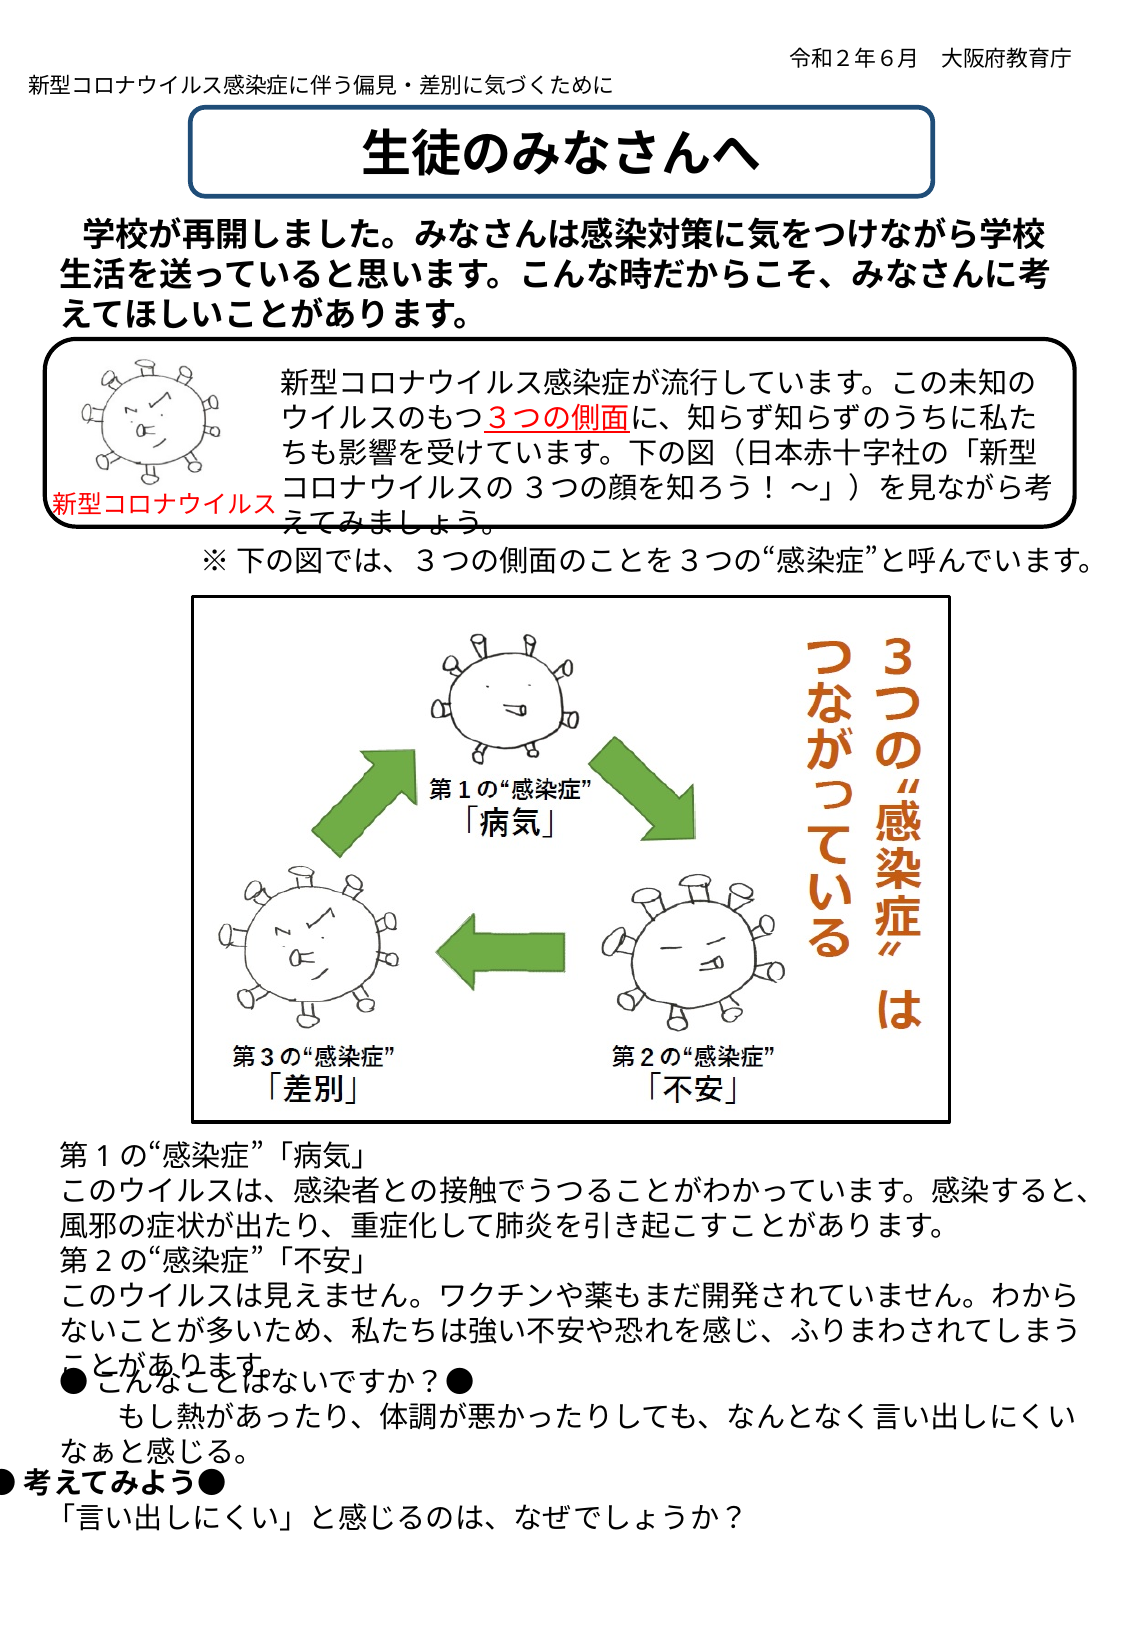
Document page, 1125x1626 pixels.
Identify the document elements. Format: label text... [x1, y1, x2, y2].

text_box 令和２年６月 大阪府教育庁 [764, 36, 1098, 79]
text_box 新型コロナウイルス [37, 481, 265, 526]
picture [77, 355, 223, 488]
text_box 第1の“感染症”「病気」 このウイルスは、感染者との接触でうつることがわかっています。感染すると、風邪の症状が出たり、重症化して肺炎を引き起こすことがあります。 第2の“感染症”「不安」 このウイルスは見えません。ワクチンや薬もまだ開発されていません。わからないことが多いため、私たちは強い不安や恐れを感じ、ふりまわされてしまうことがあります。 [44, 1130, 1097, 1355]
title 学校が再開しました。みなさんは感染対策に気をつけながら学校生活を送っていると思います。こんな時だからこそ、みなさんに考えてほしいことがあります。 [44, 205, 1083, 342]
text_box ※下の図では、３つの側面のことを３つの“感染症”と呼んでいます。 [185, 534, 1123, 585]
text_box 新型コロナウイルス感染症が流行しています。この未知のウイルスのもつ３つの側面に、知らず知らずのうちに私たちも影響を受けています。下の図（日本赤十字社の「新型コロナウイルスの ３つの顔を知ろう！ ～」）を見ながら考えてみましょう。 [265, 357, 1079, 534]
text_box ●こんなことはないですか？● もし熱があったり、体調が悪かったりしても、なんとなく言い出しにくいなぁと感じる。 [44, 1355, 1097, 1476]
text_box ●考えてみよう● 「言い出しにくい」と感じるのは、なぜでしょうか？ [0, 1457, 764, 1542]
text_box 新型コロナウイルス感染症に伴う偏見・差別に気づくために [13, 64, 631, 106]
picture [193, 597, 948, 1121]
text_box [42, 336, 1074, 481]
text_box 生徒のみなさんへ [190, 107, 933, 197]
